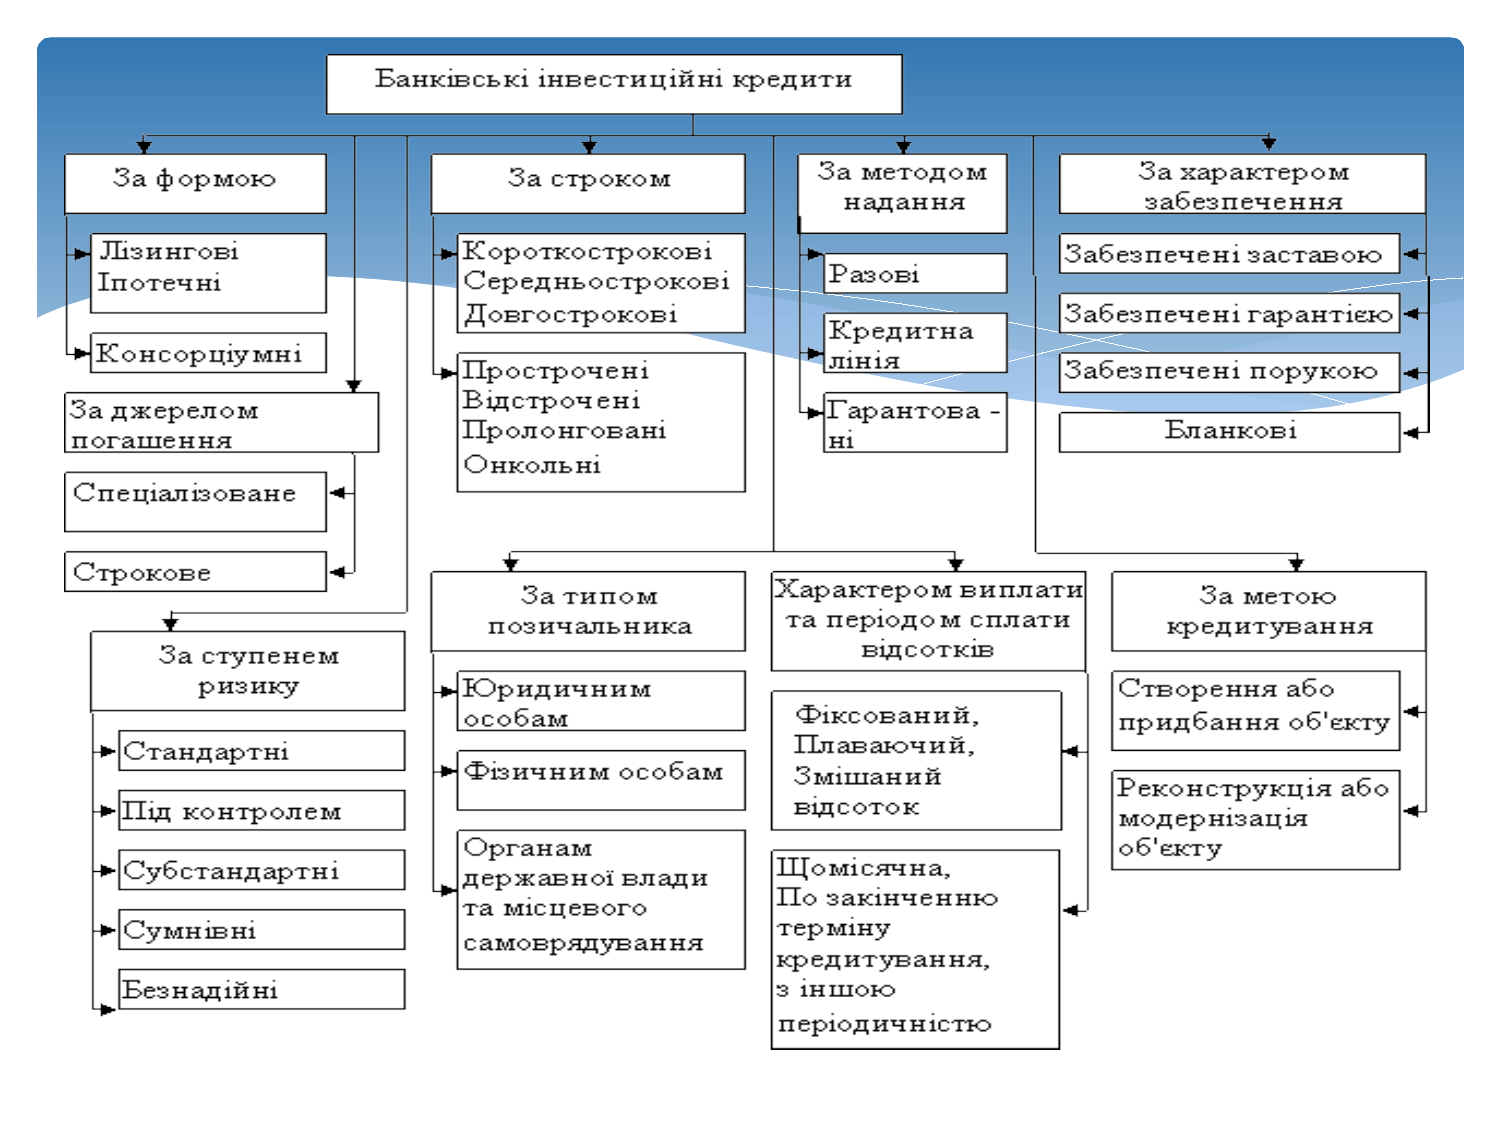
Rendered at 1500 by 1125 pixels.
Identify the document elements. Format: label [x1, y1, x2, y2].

list [64, 54, 1430, 1050]
